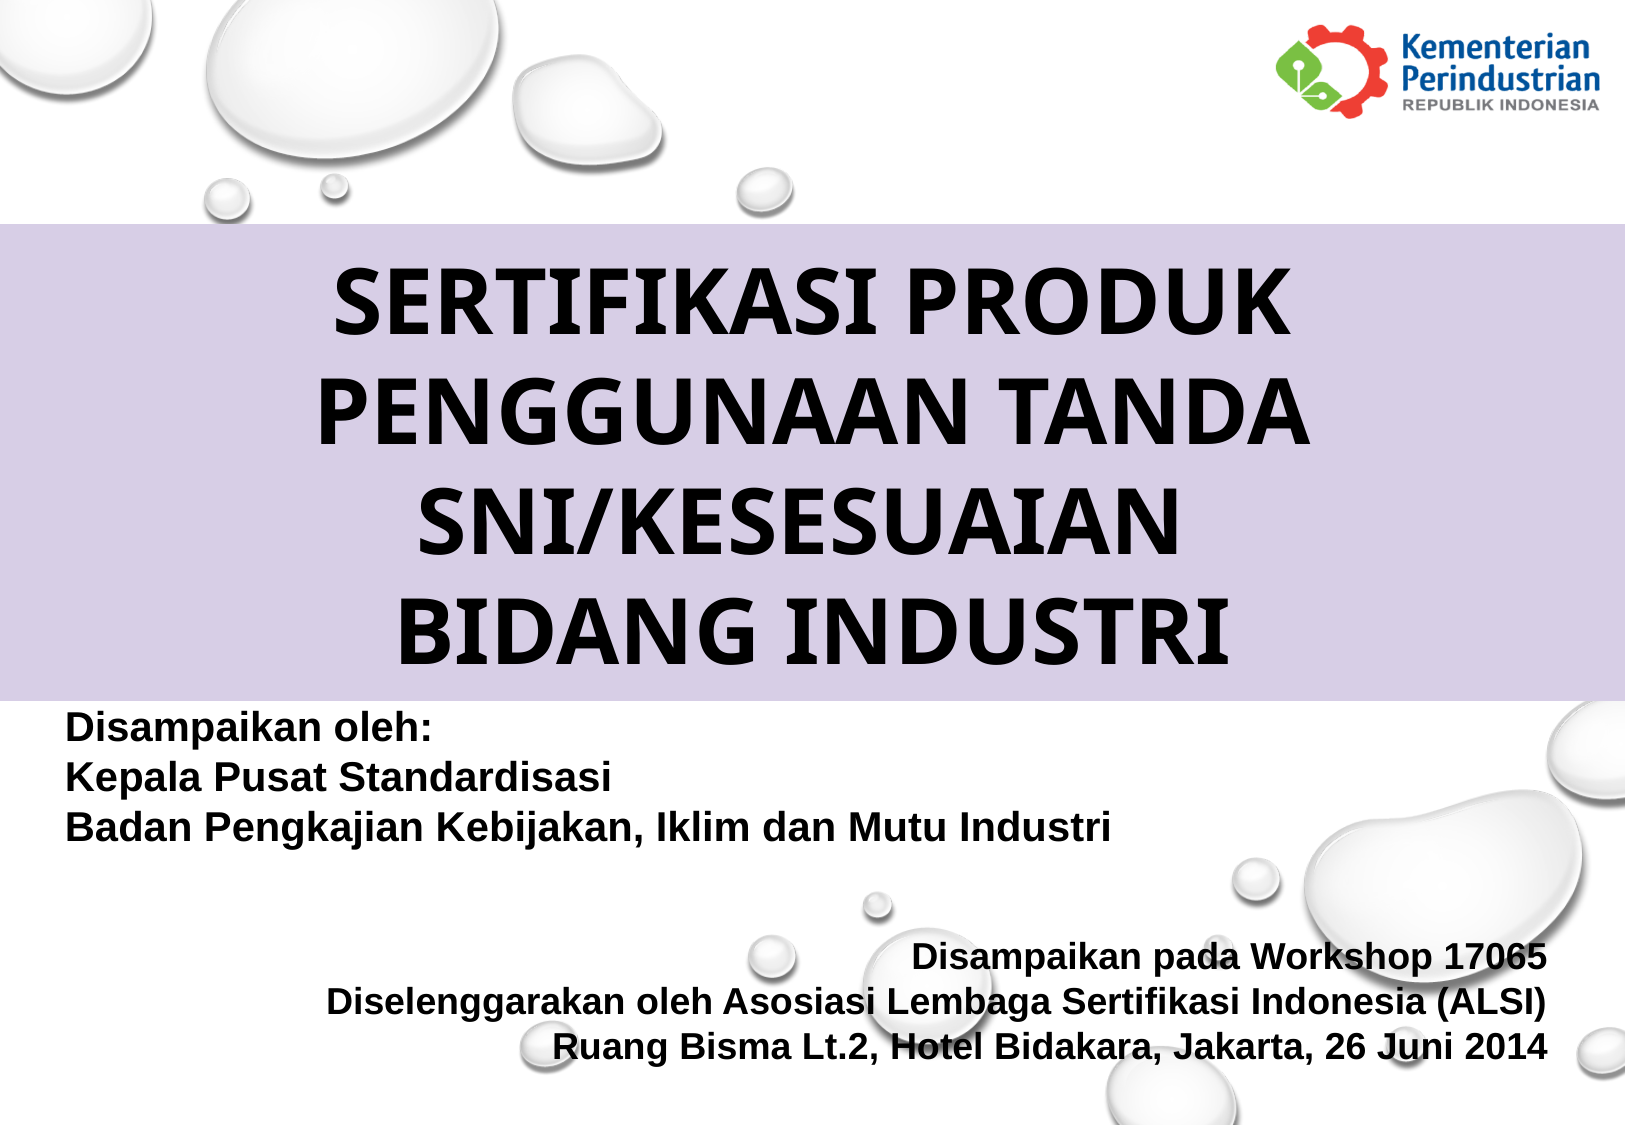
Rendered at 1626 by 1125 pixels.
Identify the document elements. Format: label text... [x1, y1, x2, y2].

text_box SERTIFIKASI PRODUK PENGGUNAAN TANDA SNI/KESESUAIAN BIDANG INDUSTRI [0, 224, 1625, 701]
picture [0, 701, 1625, 1125]
picture [0, 0, 1625, 224]
text_box Disampaikan oleh: Kepala Pusat Standardisasi Badan Pengkajian Kebijakan, Iklim dan Mutu Industri [49, 699, 1563, 850]
text_box Disampaikan pada Workshop 17065 Diselenggarakan oleh Asosiasi Lembaga Sertifikasi Indonesia (ALSI) Ruang Bisma Lt.2, Hotel Bidakara, Jakarta, 26 Juni 2014 [49, 900, 1563, 1100]
